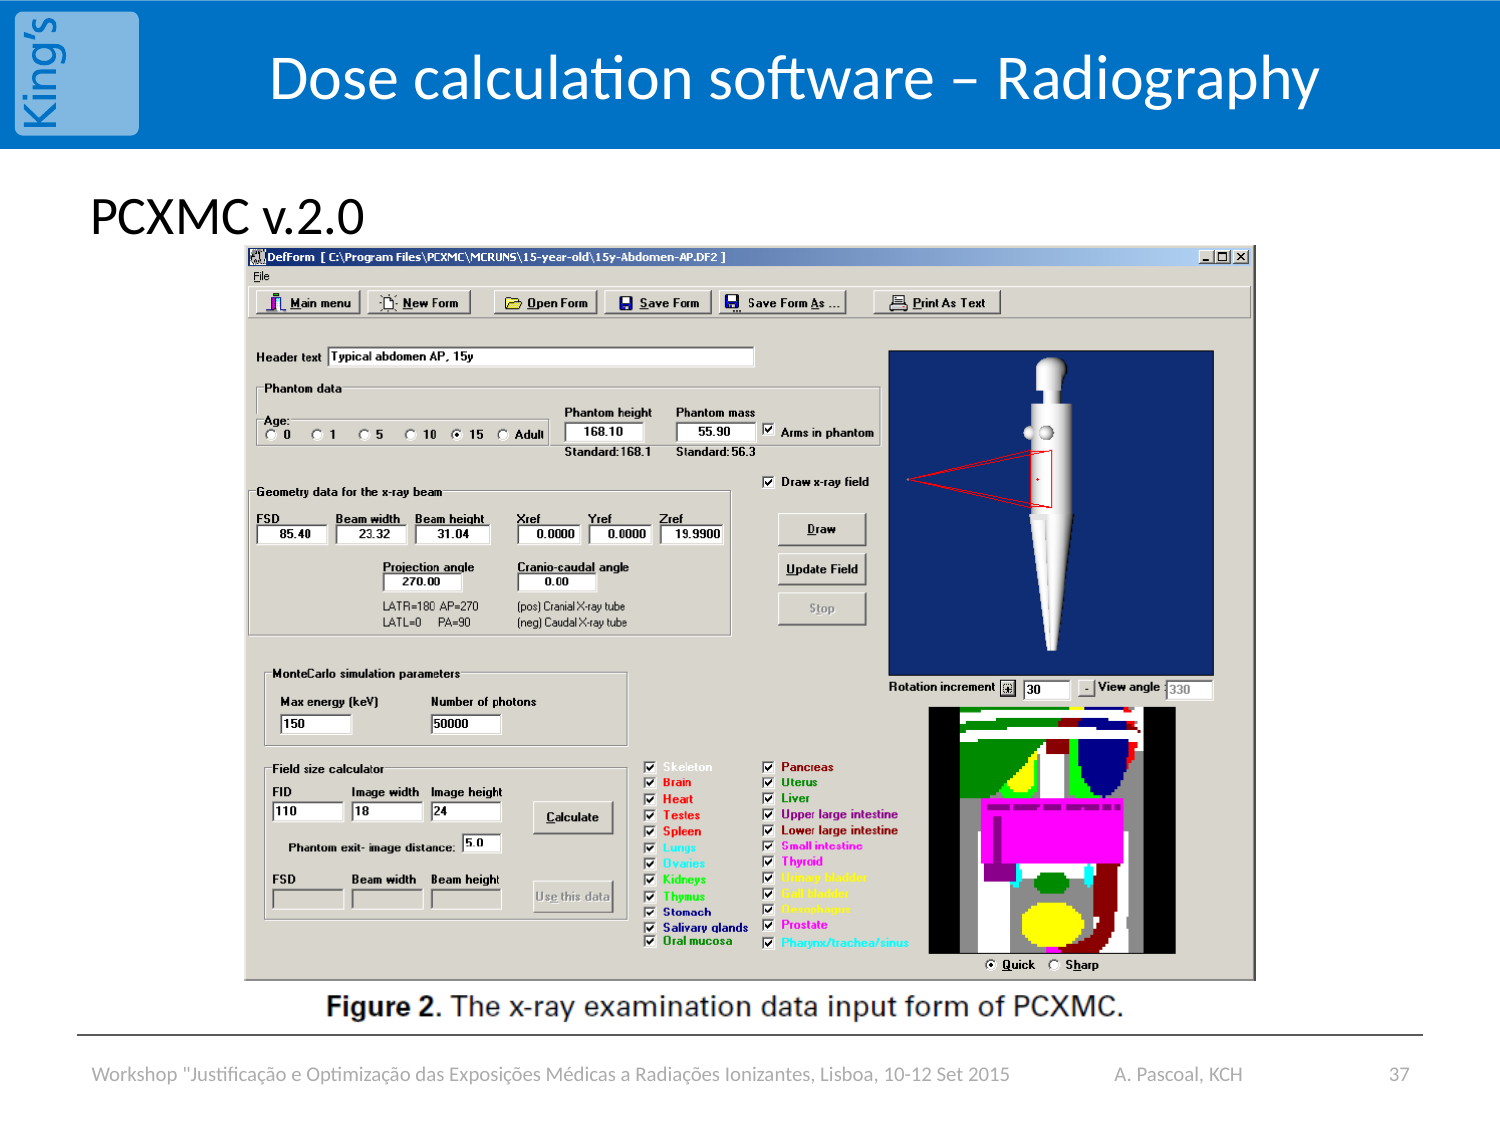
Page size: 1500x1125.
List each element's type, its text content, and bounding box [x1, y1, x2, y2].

picture [241, 243, 1259, 986]
footer Workshop "Justificação e Optimização das Exposições Médicas a Radiações Ionizantes, Lisboa, 10-12 Set 2015 A. Pascoal, KCH [76, 1042, 1353, 1103]
text_box PCXMC v.2.0 [74, 172, 1425, 1005]
picture [312, 987, 1140, 1033]
title Dose calculation software – Radiography [169, 27, 1422, 120]
slide_number 37 [1364, 1042, 1425, 1103]
